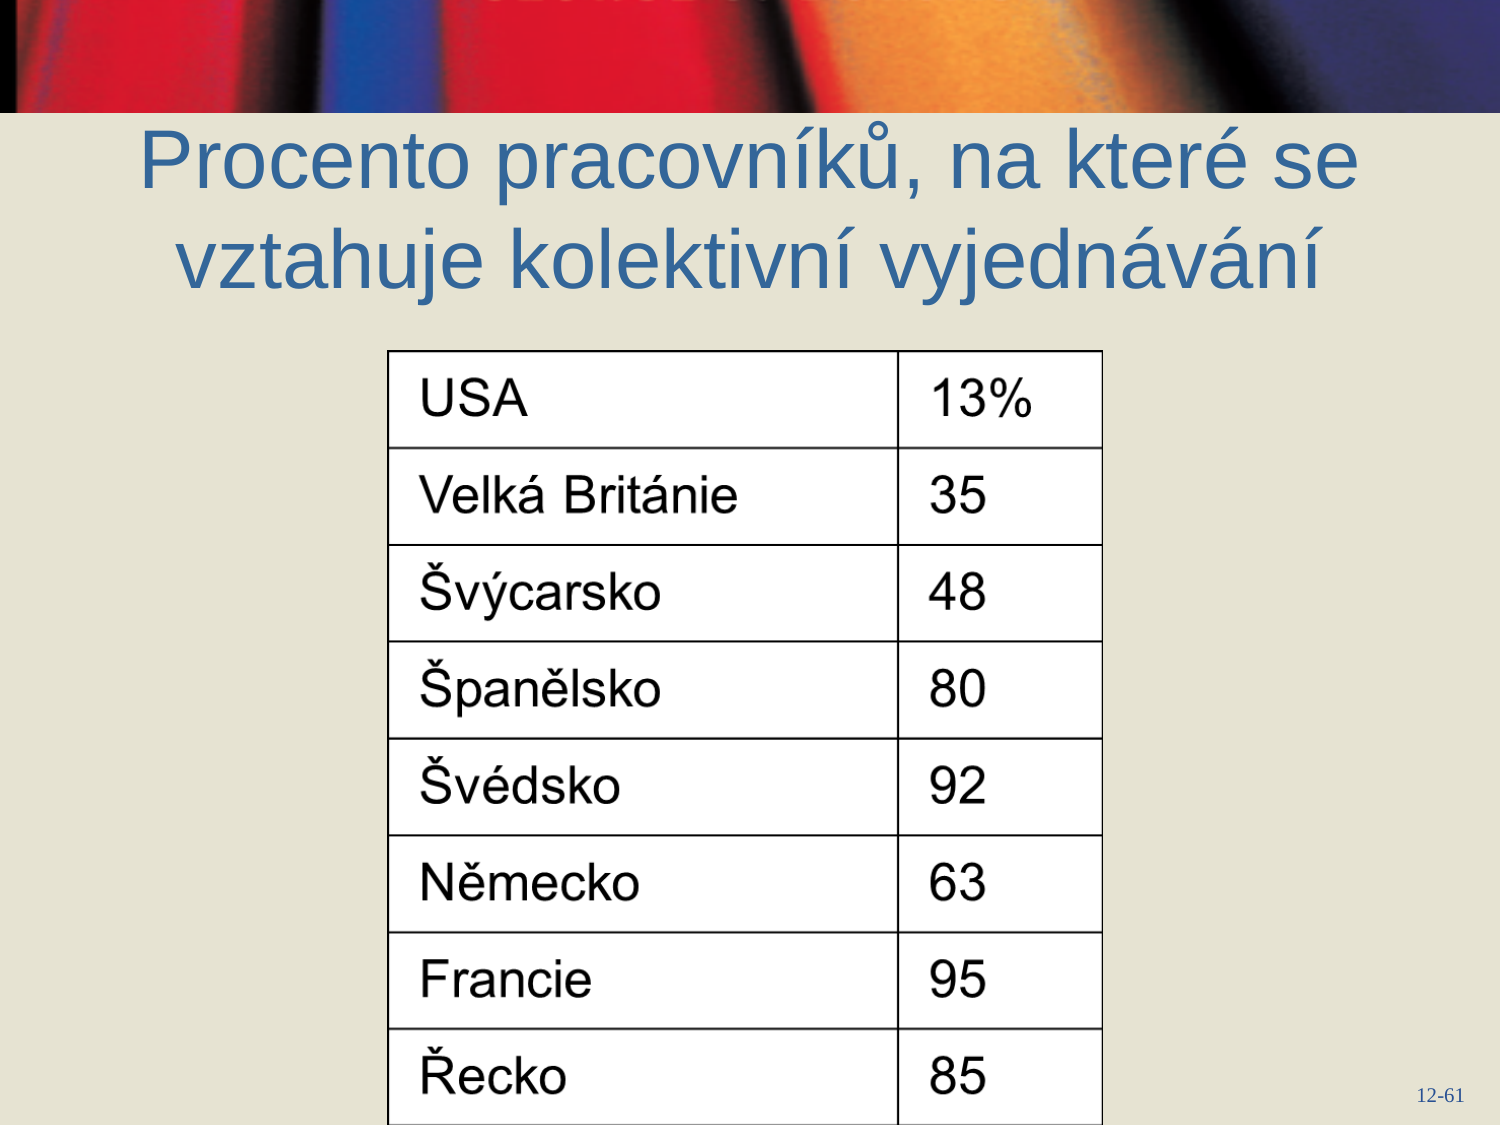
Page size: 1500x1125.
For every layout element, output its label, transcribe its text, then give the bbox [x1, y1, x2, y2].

title Procento pracovníků, na které se vztahuje kolektivní vyjednávání [0, 112, 1500, 313]
picture [0, 0, 1500, 112]
picture [387, 349, 1104, 1125]
